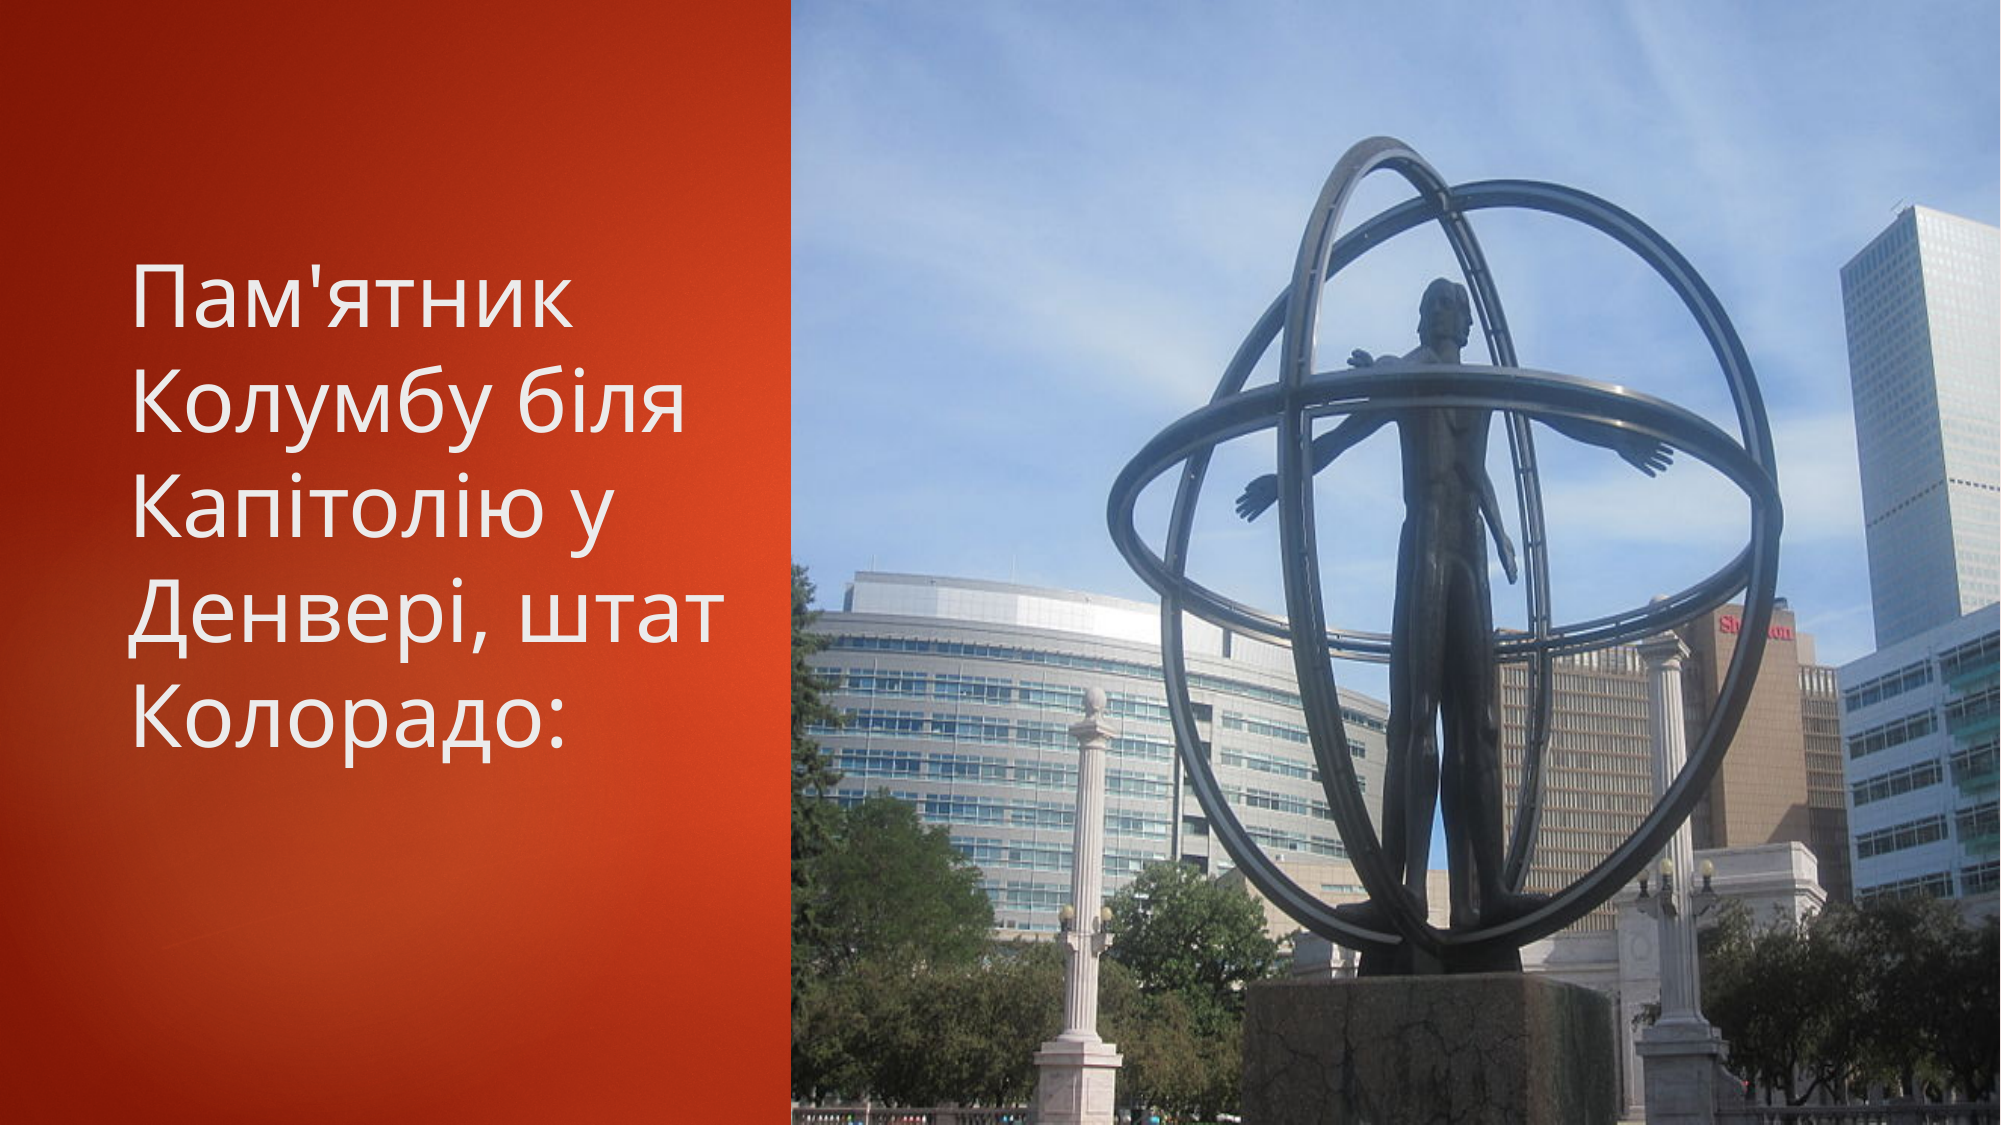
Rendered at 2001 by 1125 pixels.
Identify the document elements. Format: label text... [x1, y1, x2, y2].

title Пам'ятник Колумбу біля Капітолію у Денвері, штат Колорадо: [113, 232, 770, 462]
picture [0, 437, 663, 1125]
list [791, 0, 2000, 1125]
